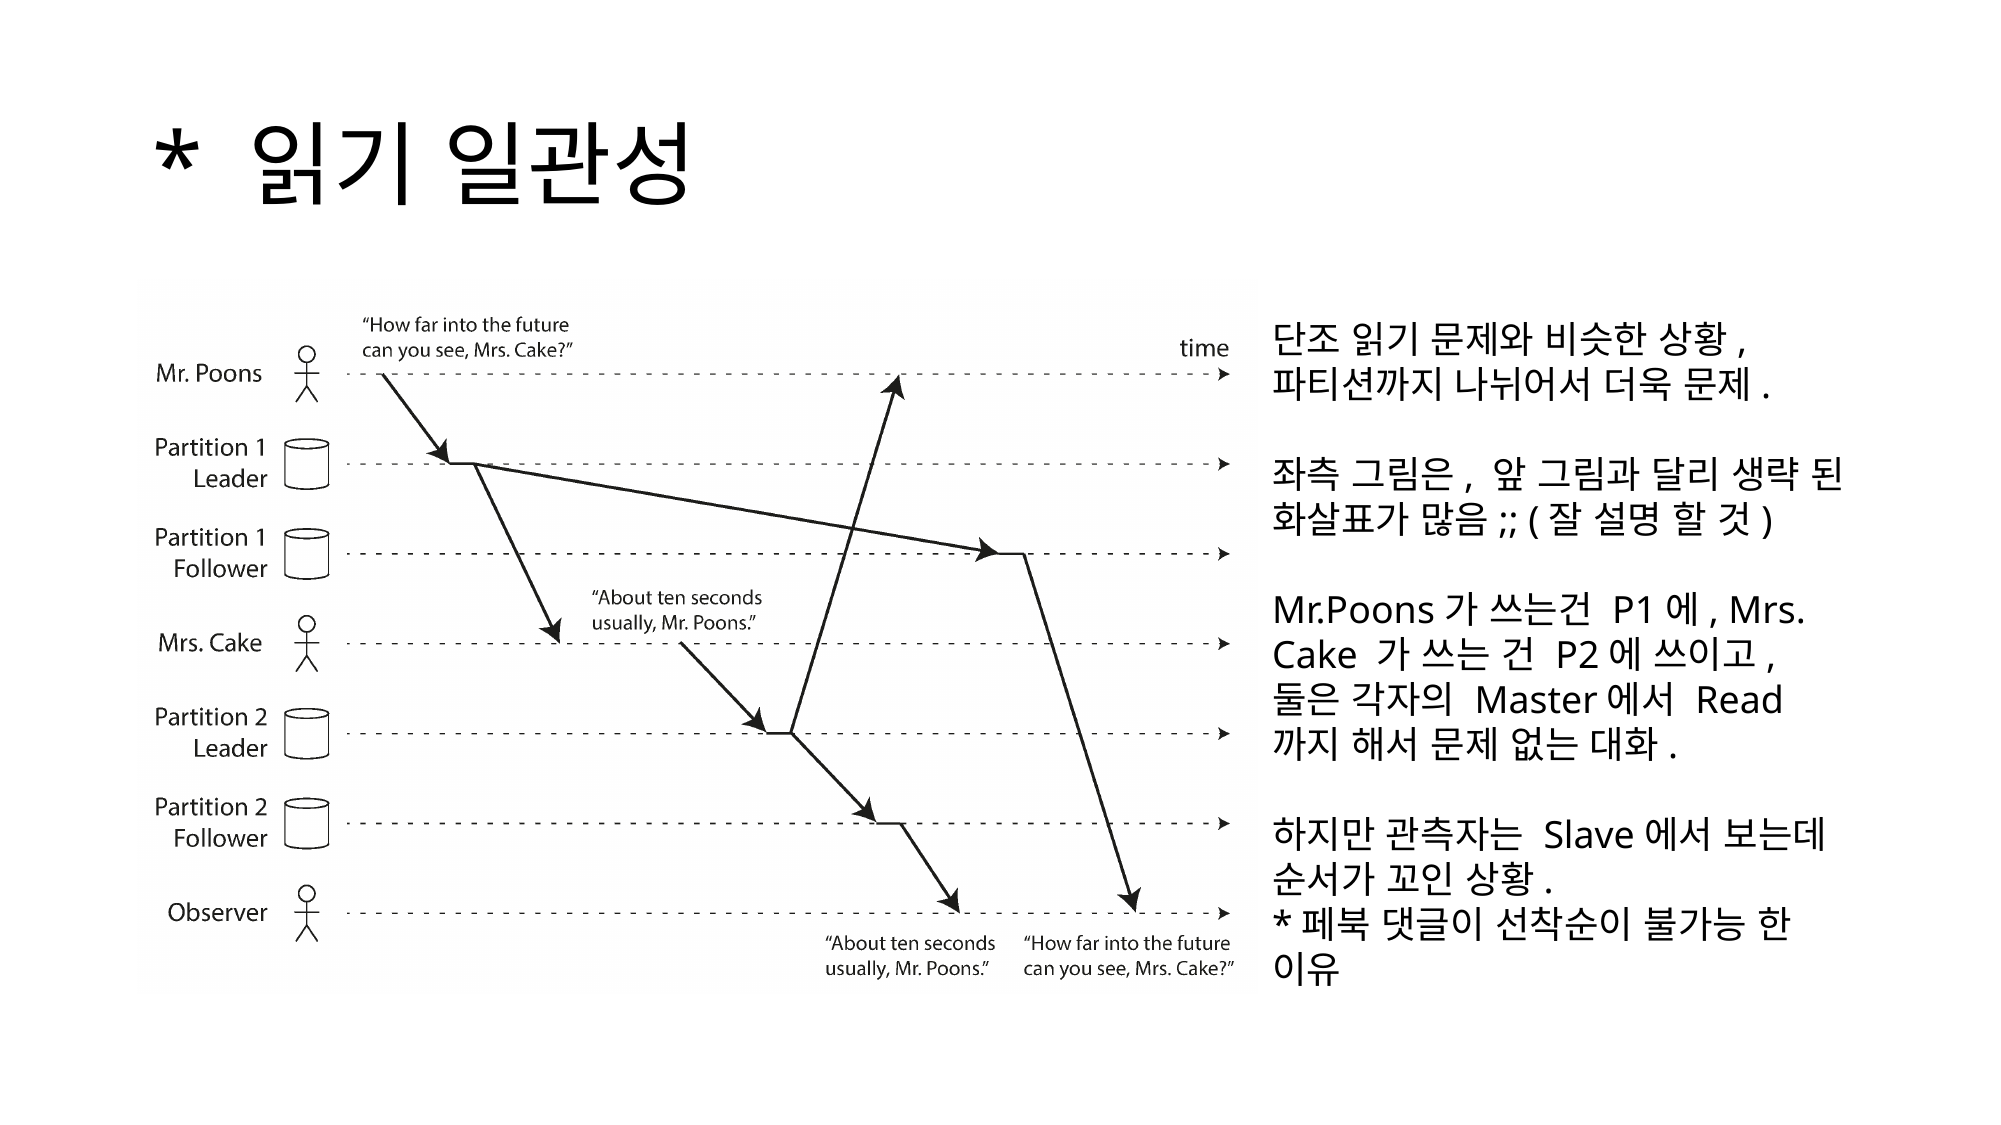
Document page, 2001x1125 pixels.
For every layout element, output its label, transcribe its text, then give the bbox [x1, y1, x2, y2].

title * 읽기 일관성 [137, 59, 1863, 278]
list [137, 279, 1258, 994]
text_box 단조 읽기 문제와 비슷한 상황, 파티션까지 나뉘어서 더욱 문제. 좌측 그림은, 앞 그림과 달리 생략 된 화살표가 많음;; (잘 설명 할 것) Mr.Poons가 쓰는건 P1에, Mrs. Cake 가 쓰는 건 P2에 쓰이고, 둘은 각자의 Master에서 Read 까지 해서 문제 없는 대화. 하지만 관측자는 Slave에서 보는데 순서가 꼬인 상황. *페북 댓글이 선착순이 불가능 한 이유 [1257, 308, 1863, 998]
